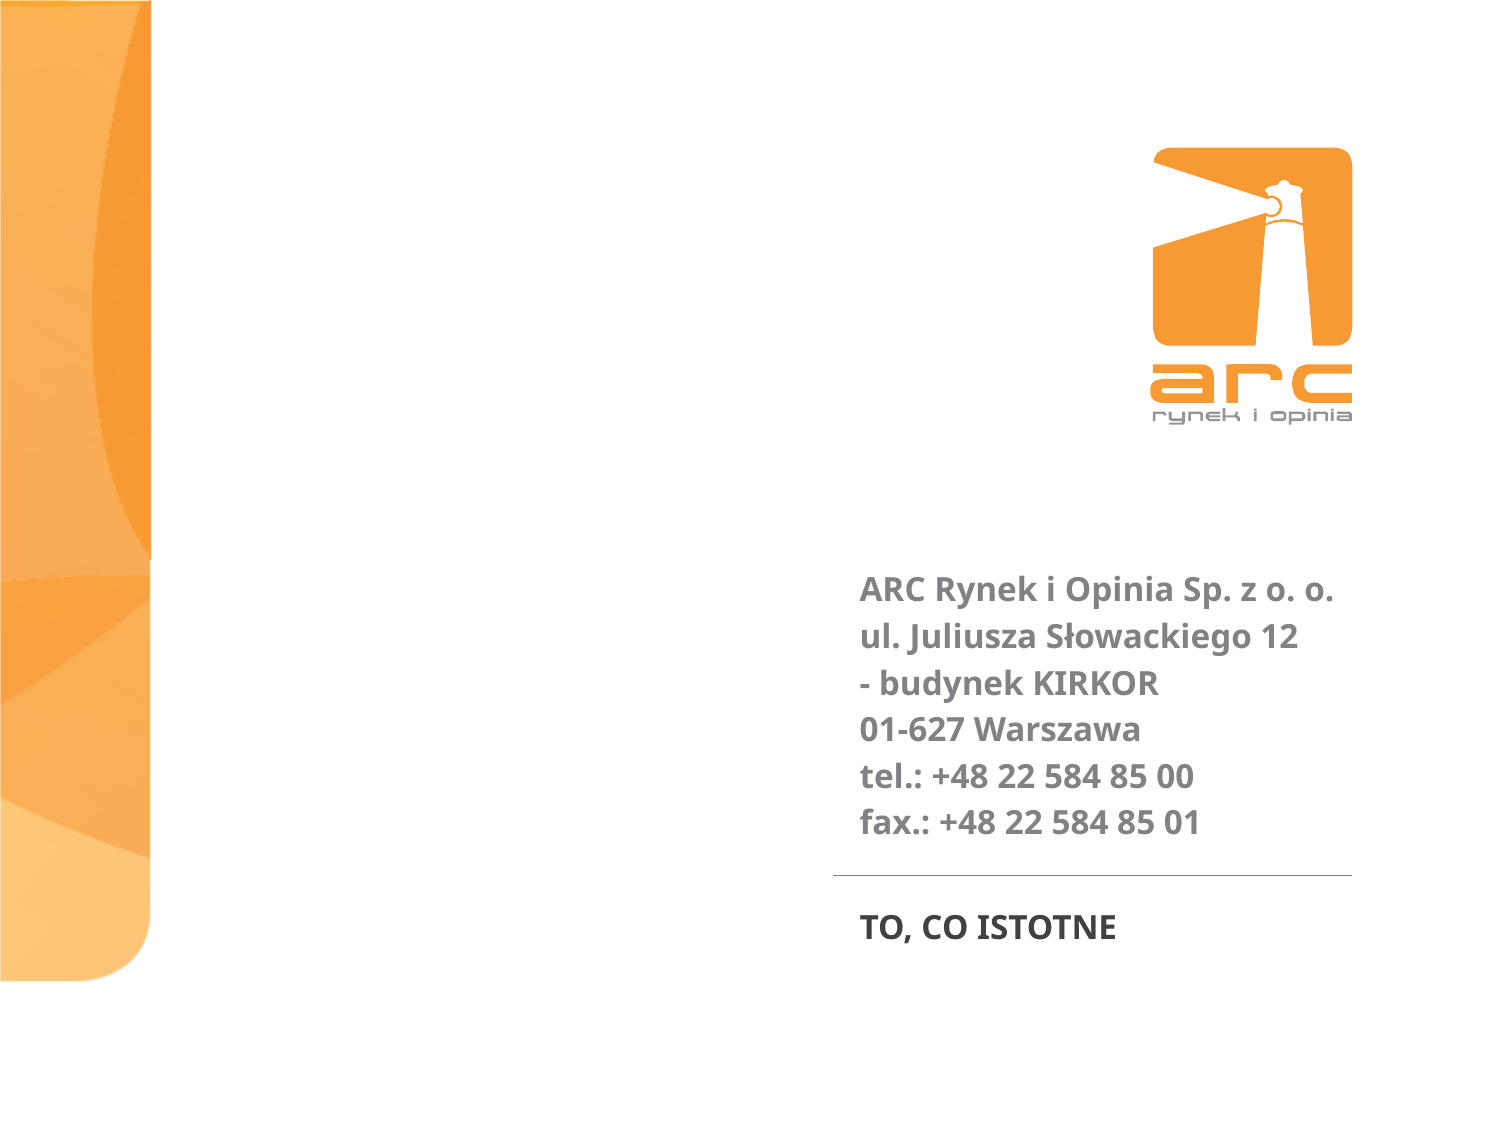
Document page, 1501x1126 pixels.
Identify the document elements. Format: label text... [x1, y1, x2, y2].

text_box TO, CO ISTOTNE [844, 899, 1459, 959]
text_box ARC Rynek i Opinia Sp. z o. o. ul. Juliusza Słowackiego 12 - budynek KIRKOR 01-627 Warszawa tel.: +48 22 584 85 00 fax.: +48 22 584 85 01 [844, 468, 1459, 899]
